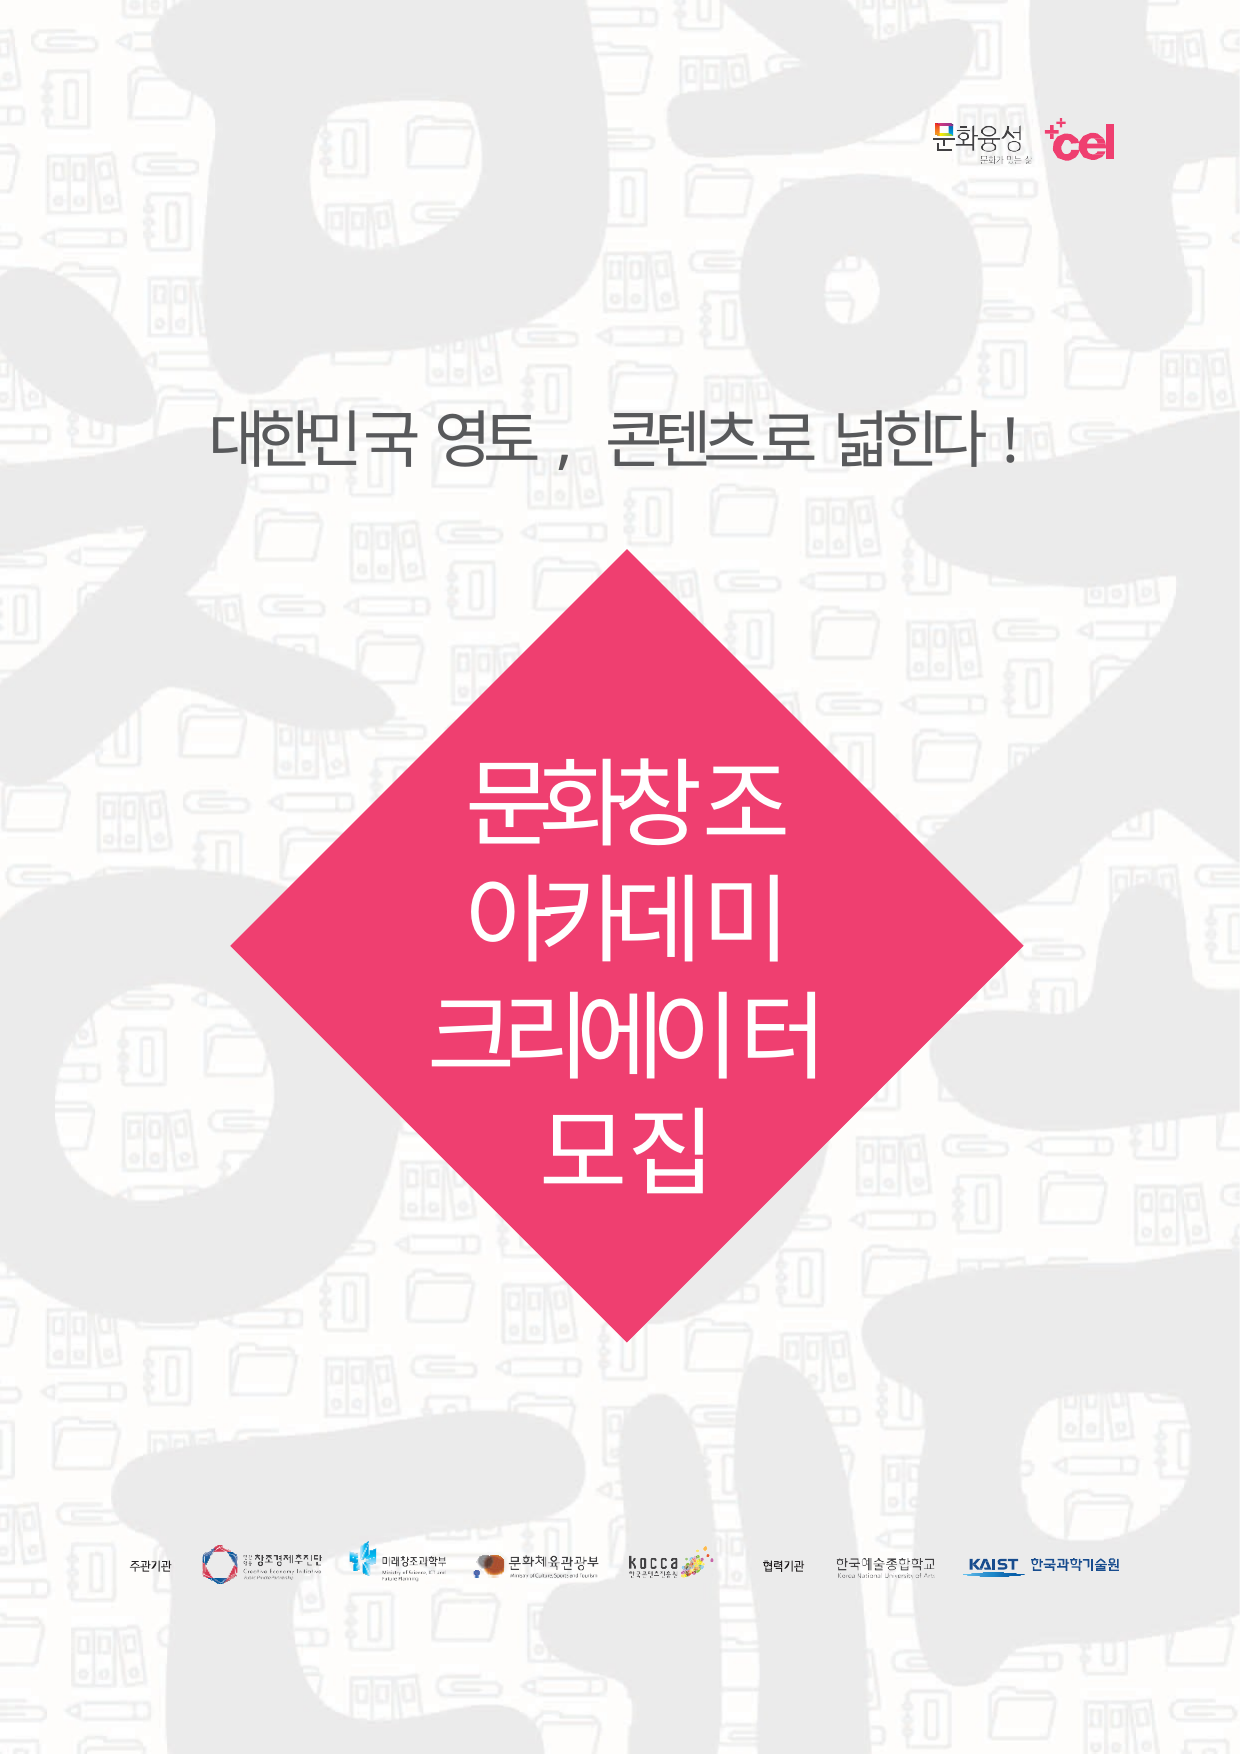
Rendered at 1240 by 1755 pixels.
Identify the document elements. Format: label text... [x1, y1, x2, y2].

text_box [1007, 1558, 1019, 1570]
text_box [963, 1572, 1025, 1577]
text_box [1082, 1559, 1090, 1568]
text_box [230, 766, 410, 1126]
text_box [1032, 1566, 1042, 1571]
text_box [362, 1561, 371, 1576]
text_box [349, 1551, 359, 1563]
picture [0, 0, 1240, 1754]
text_box [1070, 1558, 1078, 1566]
text_box [794, 1560, 805, 1572]
text_box [629, 1546, 714, 1578]
text_box [1094, 1563, 1107, 1571]
text_box [1078, 1558, 1083, 1566]
text_box [969, 1558, 992, 1570]
text_box [353, 1561, 361, 1571]
text_box [360, 1541, 369, 1560]
text_box 대한민국 영토, 콘텐츠로 넓힌다! [206, 399, 1035, 475]
text_box [1045, 1558, 1055, 1564]
text_box [435, 549, 819, 741]
text_box [1043, 1563, 1056, 1571]
text_box [382, 1556, 446, 1582]
text_box [1071, 1566, 1081, 1571]
text_box [473, 1555, 505, 1578]
text_box [844, 766, 1024, 1126]
text_box 문화창조 아카데미 크리에이터 모집 [410, 741, 844, 1207]
text_box [774, 1560, 783, 1572]
text_box [1057, 1558, 1070, 1571]
text_box [1096, 1558, 1106, 1564]
text_box [151, 1561, 157, 1569]
text_box [365, 1548, 377, 1565]
text_box [1039, 1558, 1043, 1568]
text_box [508, 1555, 599, 1579]
text_box [763, 1560, 772, 1572]
text_box [202, 1547, 322, 1583]
text_box [836, 1557, 935, 1580]
text_box [161, 1560, 172, 1572]
text_box [997, 1558, 1008, 1570]
text_box [1108, 1558, 1116, 1564]
text_box [1031, 1558, 1039, 1566]
text_box [129, 1561, 140, 1572]
text_box [783, 1561, 790, 1569]
text_box [1057, 1558, 1065, 1566]
text_box [491, 1207, 763, 1343]
